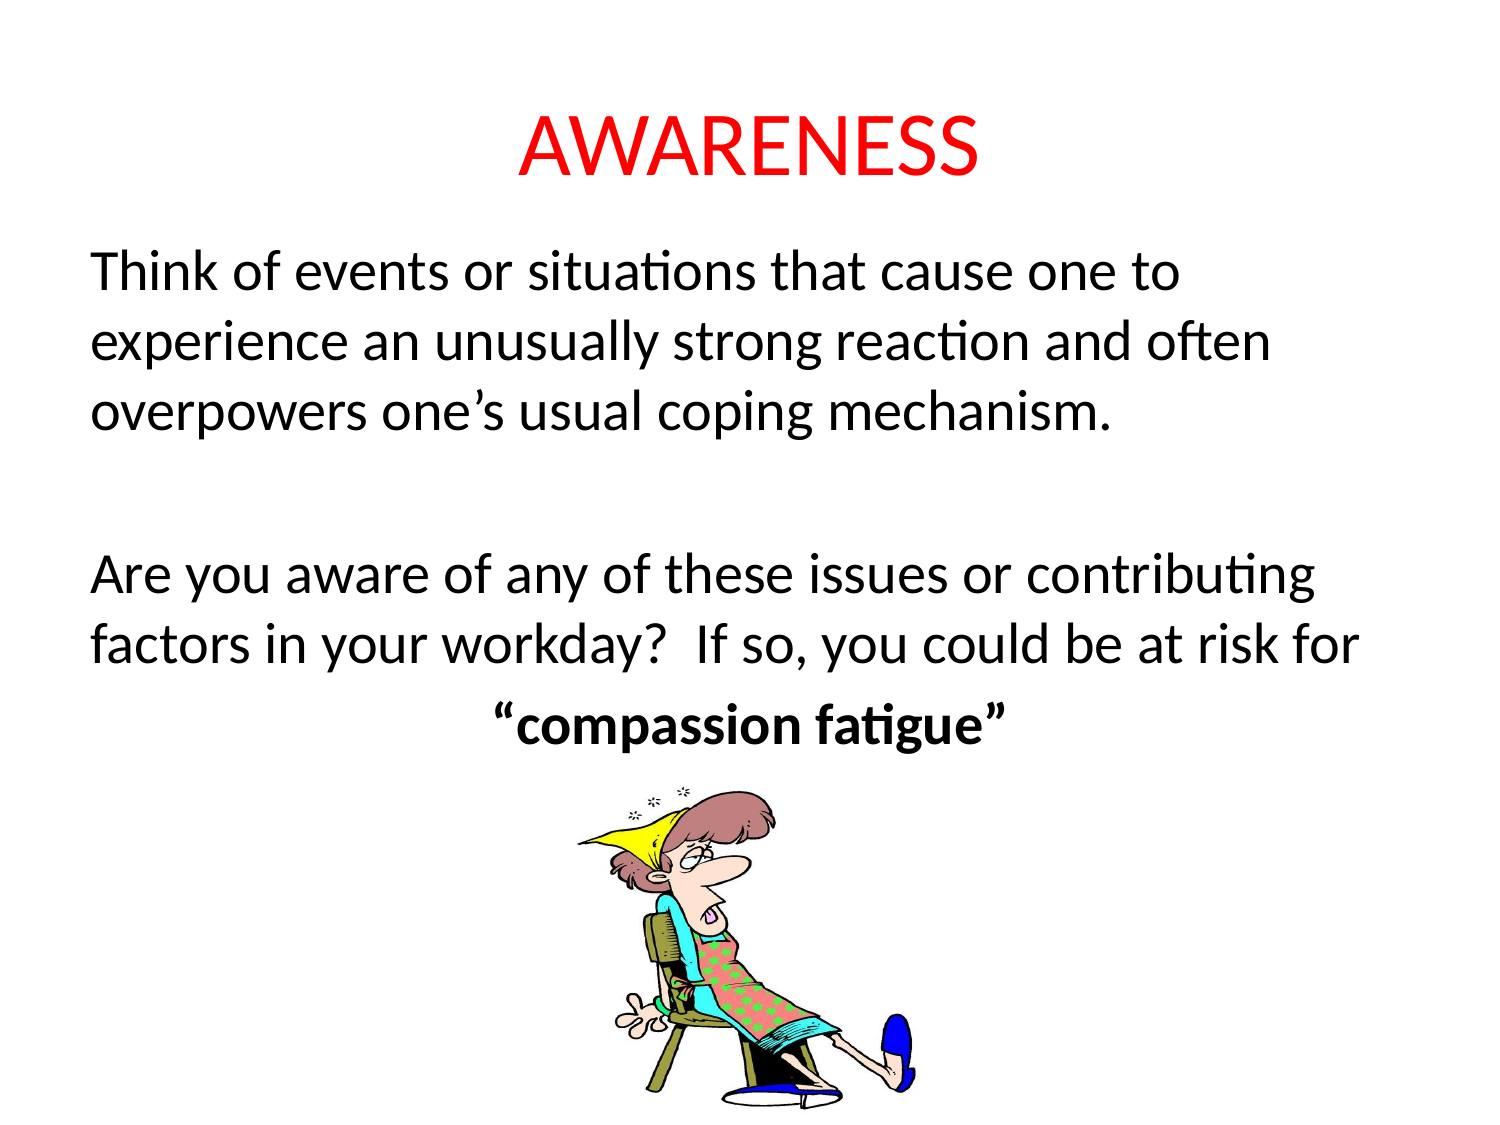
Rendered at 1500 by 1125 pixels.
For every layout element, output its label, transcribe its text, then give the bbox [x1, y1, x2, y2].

picture [558, 762, 942, 1125]
title AWARENESS [75, 45, 1425, 224]
list Think of events or situations that cause one to experience an unusually strong reaction and often overpowers one’s usual coping mechanism. Are you aware of any of these issues or contributing factors in your workday? If so, you could be at risk for “compassion fatigue” [75, 224, 1425, 1113]
